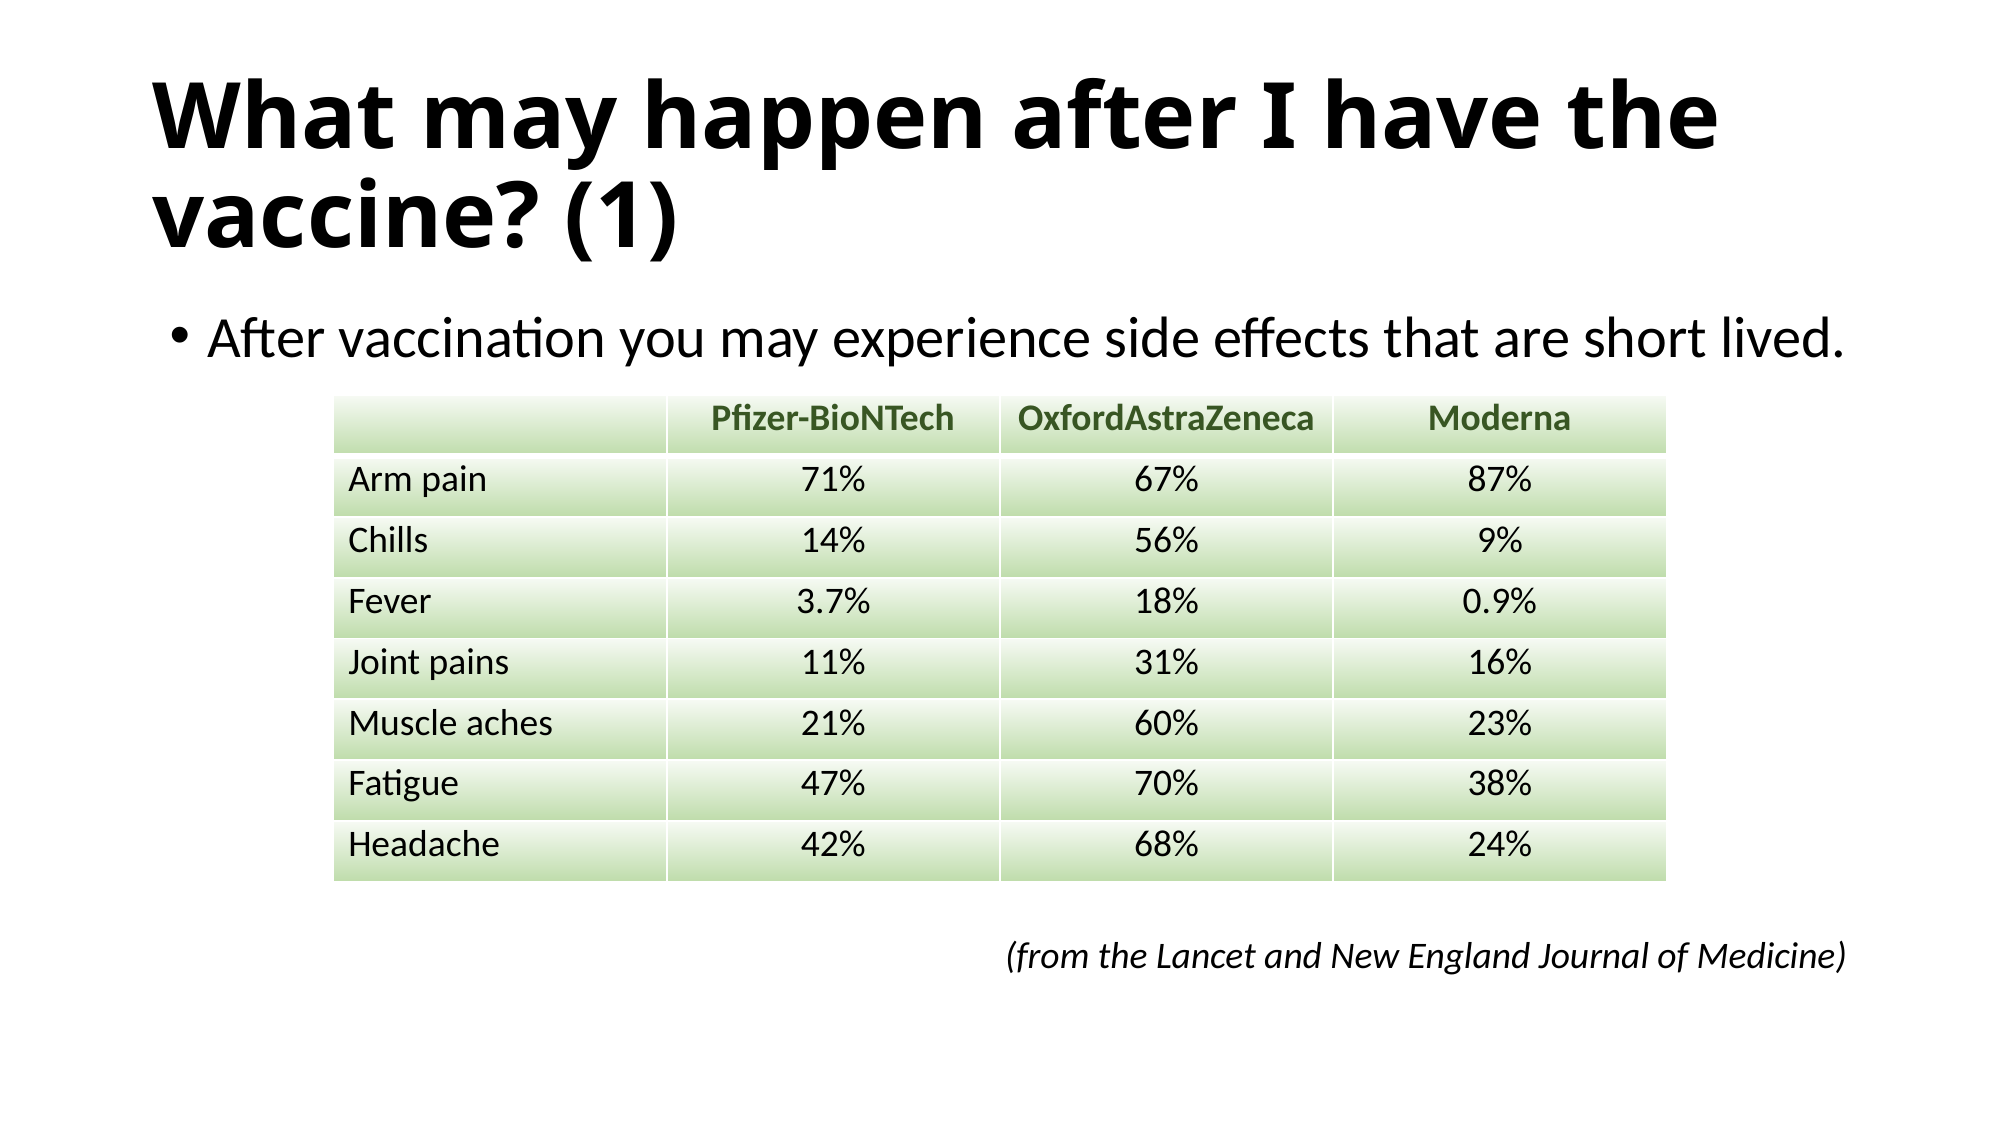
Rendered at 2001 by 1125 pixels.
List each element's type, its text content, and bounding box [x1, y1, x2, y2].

table_cell 42% [668, 822, 999, 881]
table_cell Joint pains [334, 639, 666, 698]
table_cell Chills [334, 518, 666, 577]
list After vaccination you may experience side effects that are short lived. (from the Lancet and New England Journal of Medicine) [137, 299, 1863, 1014]
table_header Moderna [1334, 396, 1666, 453]
table_cell 87% [1334, 459, 1666, 516]
table_cell 71% [668, 459, 999, 516]
table_cell 14% [668, 518, 999, 577]
table_cell Muscle aches [334, 700, 666, 759]
table_cell Fatigue [334, 761, 666, 820]
table_cell 70% [1001, 761, 1332, 820]
table_cell 38% [1334, 761, 1666, 820]
table_cell 3.7% [668, 579, 999, 638]
table_header Pfizer-BioNTech [668, 396, 999, 453]
table_cell 60% [1001, 700, 1332, 759]
table_cell Fever [334, 579, 666, 638]
table_cell 9% [1334, 518, 1666, 577]
table_cell Headache [334, 822, 666, 881]
table_header OxfordAstraZeneca [1001, 396, 1332, 453]
table_cell 11% [668, 639, 999, 698]
table_cell 23% [1334, 700, 1666, 759]
table_cell 16% [1334, 639, 1666, 698]
table_cell 56% [1001, 518, 1332, 577]
table_cell 67% [1001, 459, 1332, 516]
title What may happen after I have the vaccine? (1) [137, 59, 1863, 278]
table_cell 31% [1001, 639, 1332, 698]
table_cell 68% [1001, 822, 1332, 881]
table_header [334, 396, 666, 453]
table_cell 0.9% [1334, 579, 1666, 638]
table_cell 24% [1334, 822, 1666, 881]
table_cell 21% [668, 700, 999, 759]
table_cell 47% [668, 761, 999, 820]
table_cell Arm pain [334, 459, 666, 516]
table_cell 18% [1001, 579, 1332, 638]
